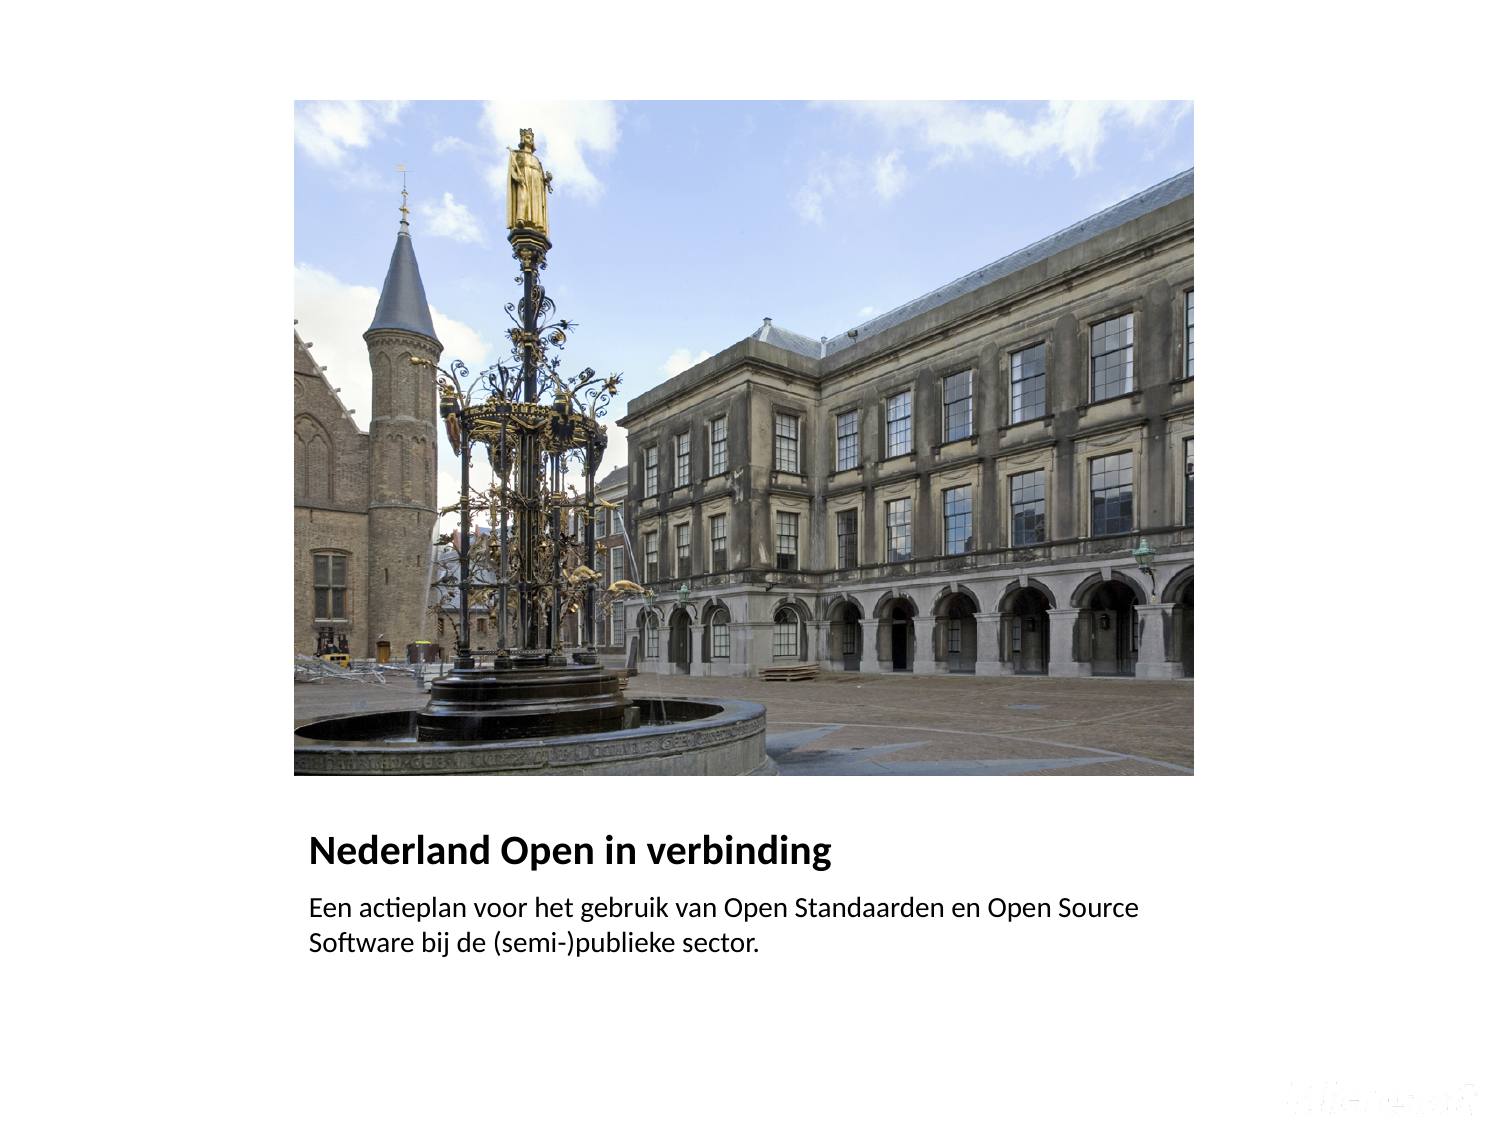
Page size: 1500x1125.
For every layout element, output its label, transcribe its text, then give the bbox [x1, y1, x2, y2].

picture [293, 100, 1195, 776]
title Nederland Open in verbinding [293, 787, 1195, 880]
picture [1285, 1082, 1482, 1116]
list Een actieplan voor het gebruik van Open Standaarden en Open Source Software bij de (semi-)publieke sector. [293, 880, 1195, 1013]
